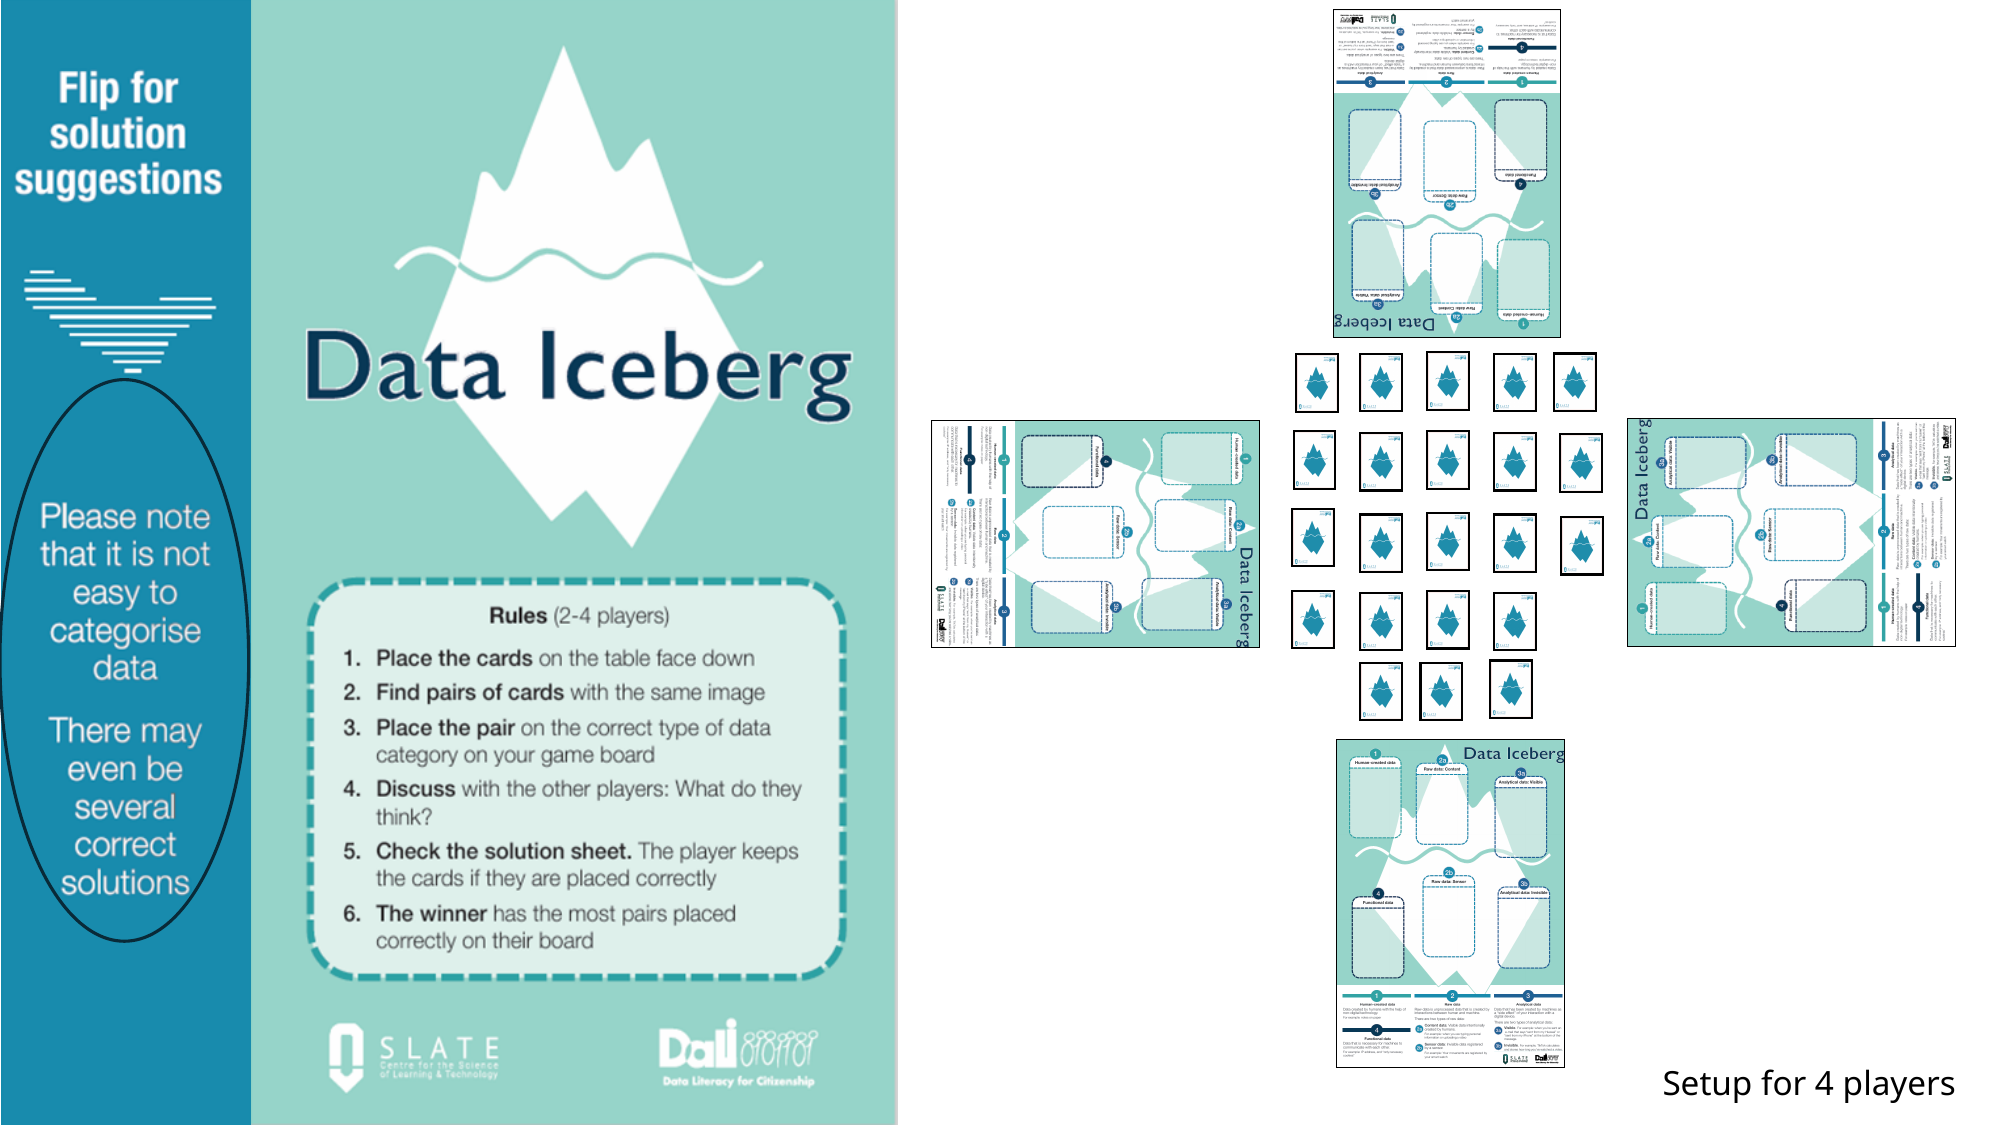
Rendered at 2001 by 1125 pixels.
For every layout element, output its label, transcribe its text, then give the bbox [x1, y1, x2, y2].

picture [1420, 663, 1462, 720]
picture [1360, 514, 1402, 572]
picture [1427, 591, 1469, 648]
picture [1294, 431, 1335, 489]
picture [1494, 514, 1536, 572]
picture [1, 0, 898, 1125]
picture [1490, 660, 1532, 718]
picture [1427, 431, 1469, 489]
picture [1360, 593, 1402, 650]
picture [1292, 509, 1334, 566]
picture [1494, 593, 1536, 650]
picture [1494, 354, 1536, 411]
picture [1360, 354, 1402, 411]
picture [1427, 352, 1469, 409]
picture [1554, 353, 1596, 411]
picture [1332, 9, 1562, 339]
picture [1561, 517, 1603, 574]
picture [1360, 433, 1402, 490]
picture [1427, 513, 1469, 570]
picture [1360, 663, 1402, 720]
picture [1296, 354, 1338, 412]
text_box Setup for 4 players [1465, 1054, 1980, 1110]
picture [1336, 738, 1565, 1068]
picture [932, 369, 1259, 699]
picture [1560, 434, 1602, 492]
picture [1292, 591, 1334, 648]
picture [1628, 367, 1955, 698]
picture [1494, 433, 1536, 490]
